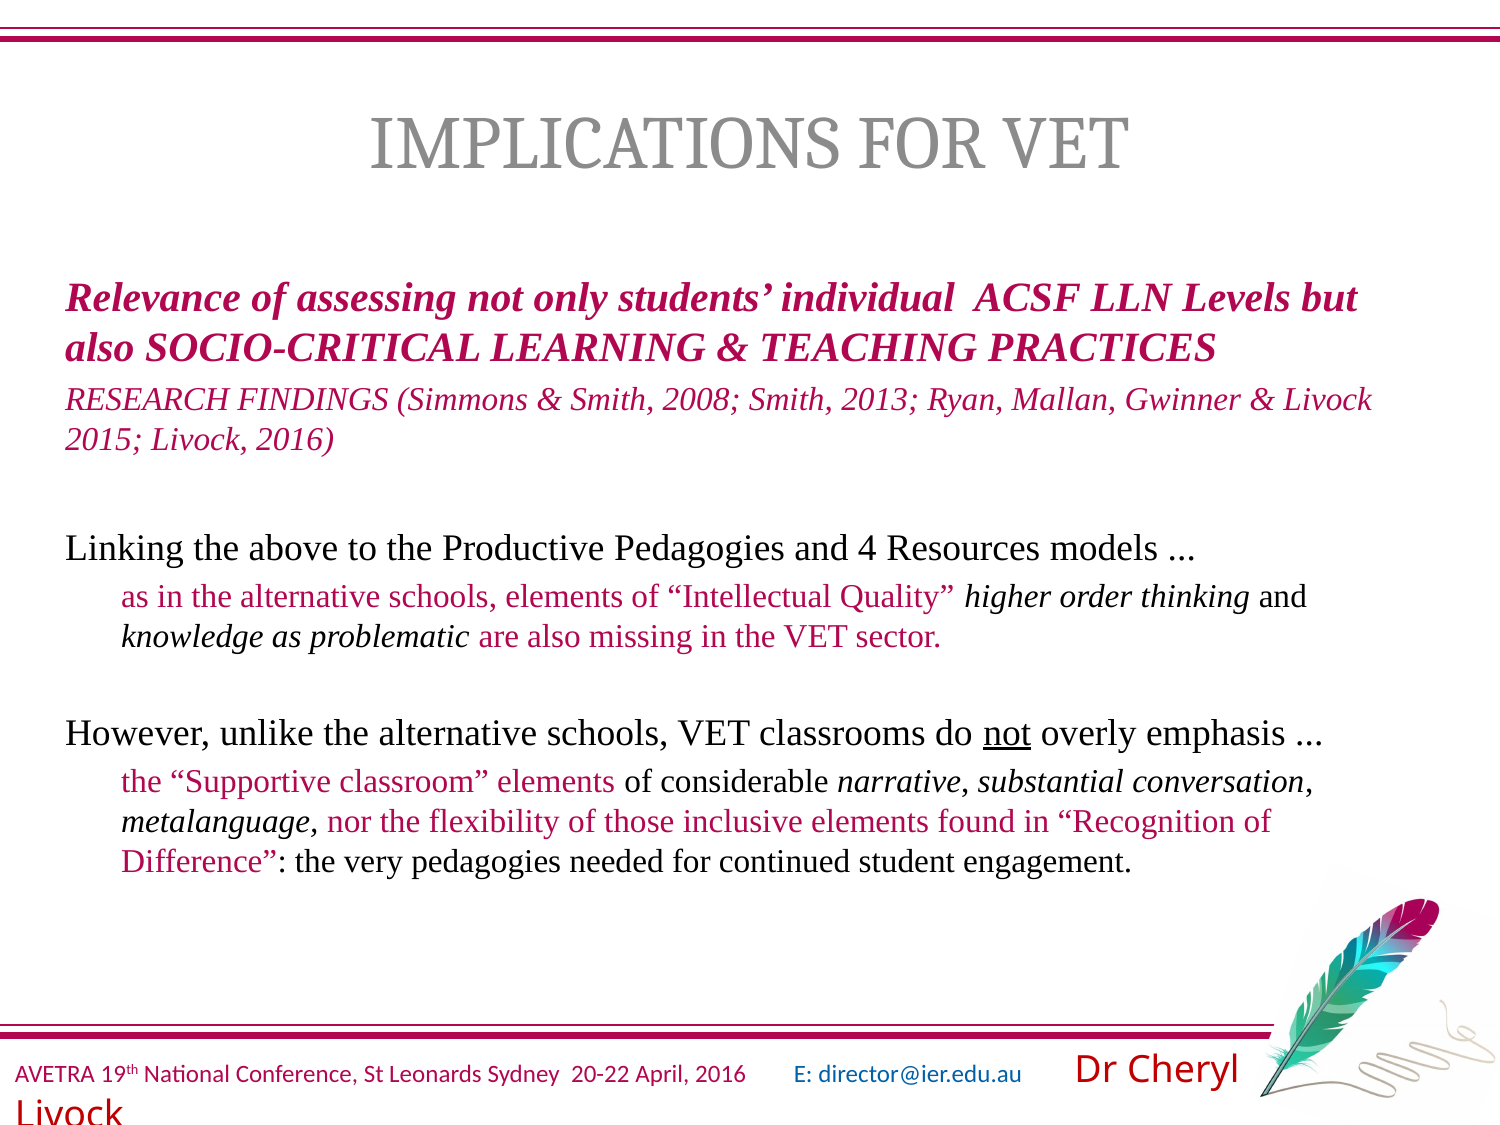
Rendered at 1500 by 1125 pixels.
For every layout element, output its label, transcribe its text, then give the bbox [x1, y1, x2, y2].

title IMPLICATIONS FOR VET [75, 45, 1425, 233]
list Relevance of assessing not only students’ individual ACSF LLN Levels but also SOCIO-CRITICAL LEARNING & TEACHING PRACTICES RESEARCH FINDINGS (Simmons & Smith, 2008; Smith, 2013; Ryan, Mallan, Gwinner & Livock 2015; Livock, 2016) Linking the above to the Productive Pedagogies and 4 Resources models ... as in the alternative schools, elements of “Intellectual Quality” higher order thinking and knowledge as problematic are also missing in the VET sector. However, unlike the alternative schools, VET classrooms do not overly emphasis ... the “Supportive classroom” elements of considerable narrative, substantial conversation, metalanguage, nor the flexibility of those inclusive elements found in “Recognition of Difference”: the very pedagogies needed for continued student engagement. [50, 262, 1425, 1005]
picture [1251, 896, 1500, 1125]
